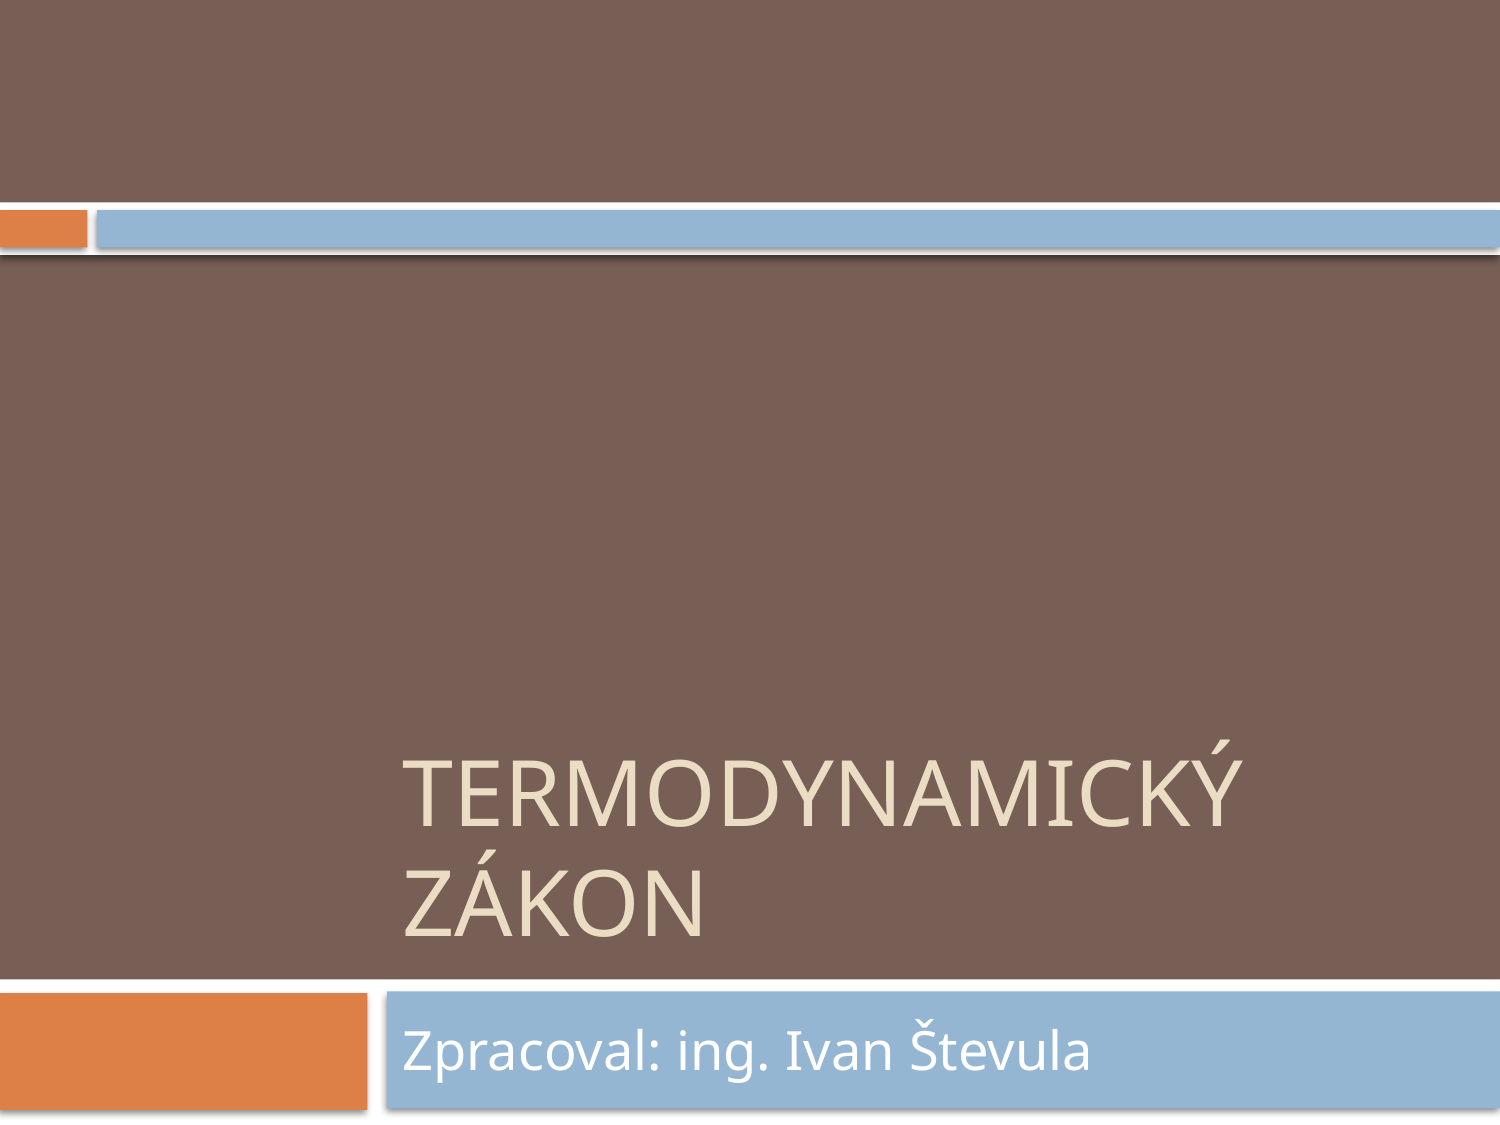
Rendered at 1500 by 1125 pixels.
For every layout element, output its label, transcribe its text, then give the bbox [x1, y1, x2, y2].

title Termodynamický zákon [387, 662, 1450, 963]
subtitle Zpracoval: ing. Ivan Števula [387, 992, 1488, 1105]
